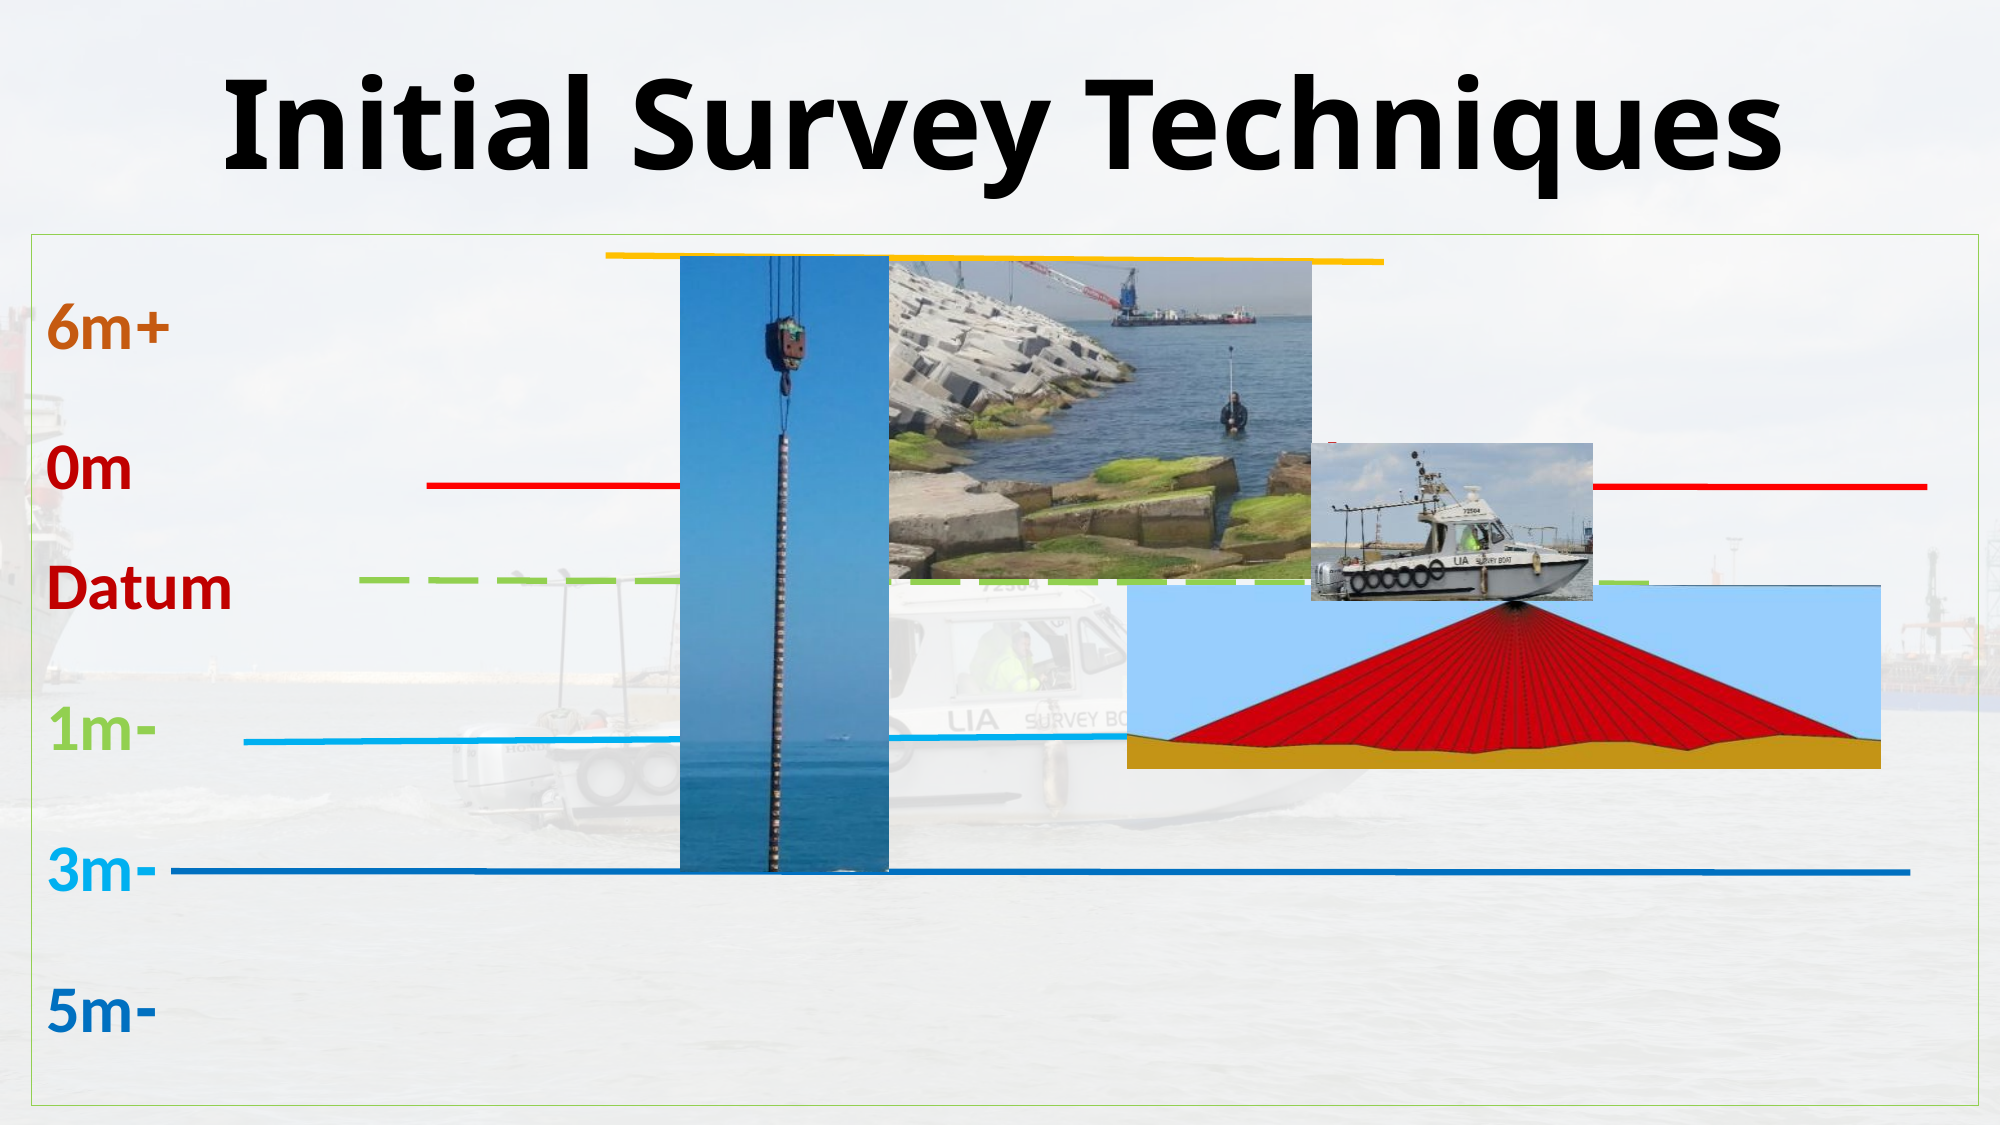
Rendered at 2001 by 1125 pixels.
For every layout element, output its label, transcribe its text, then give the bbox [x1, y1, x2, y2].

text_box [359, 580, 680, 584]
title Initial Survey Techniques [115, 26, 1894, 204]
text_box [1593, 580, 1662, 584]
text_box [889, 732, 1127, 743]
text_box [243, 732, 680, 743]
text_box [889, 580, 1311, 584]
subtitle +6m 0m Chart Datum -1m -3m -5m [31, 234, 1979, 1106]
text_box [605, 255, 1384, 262]
picture [680, 256, 1881, 872]
